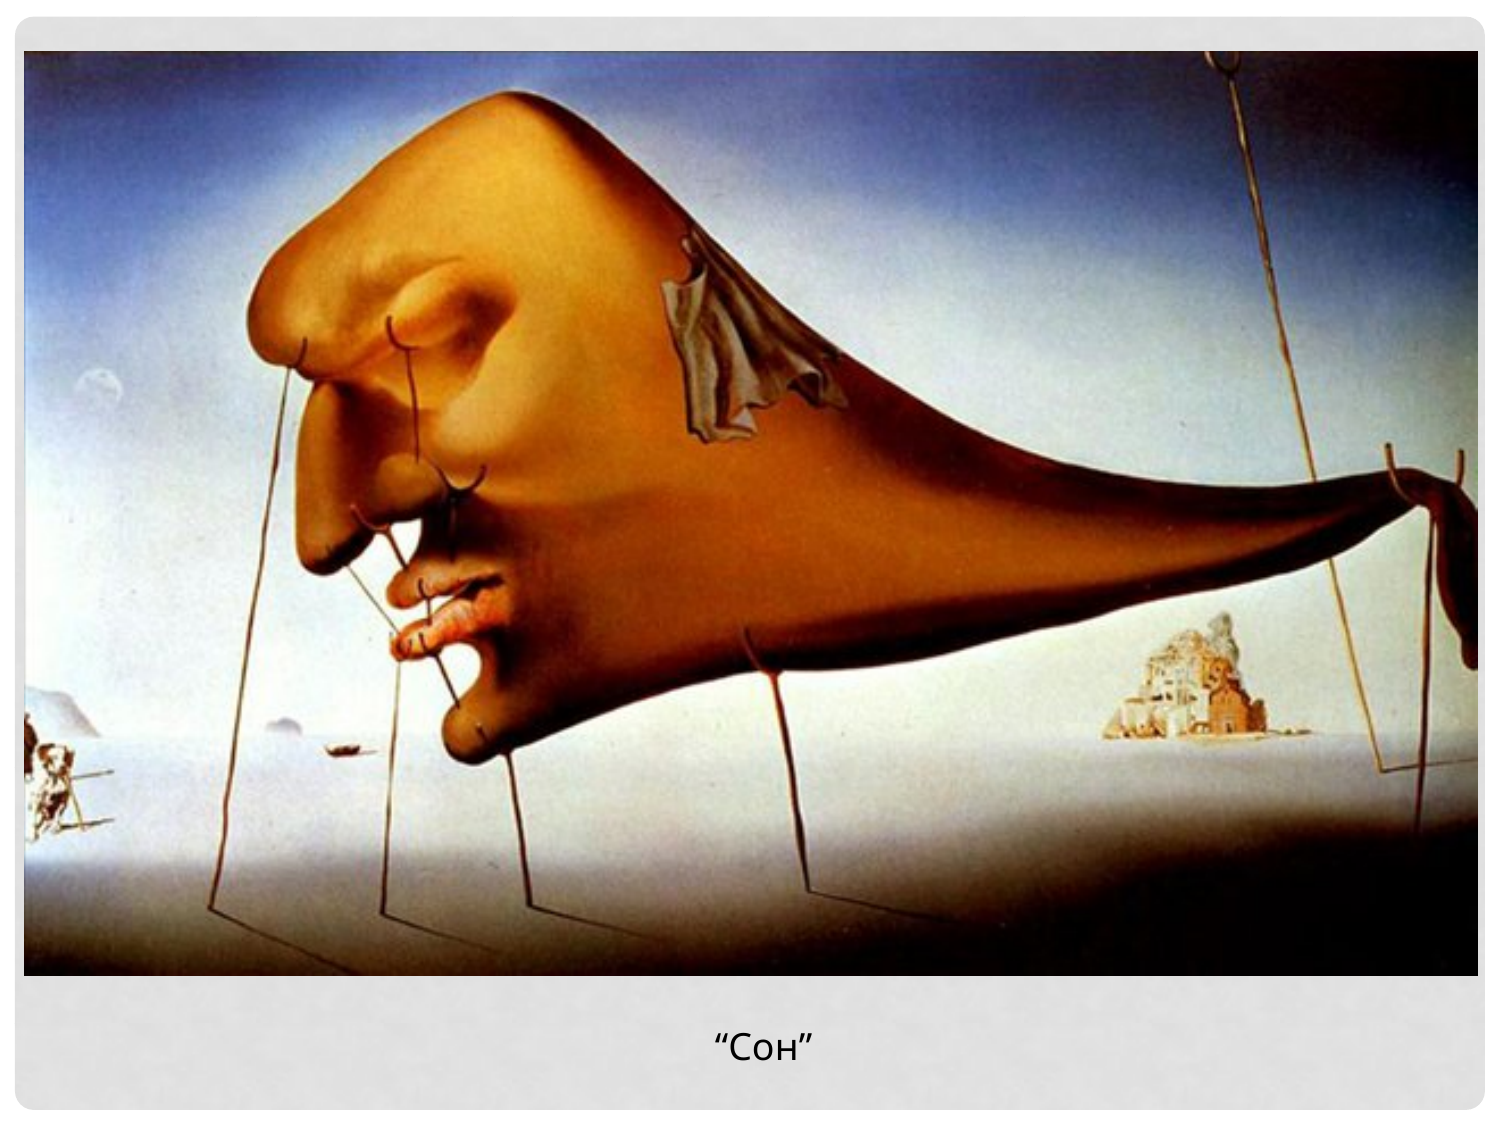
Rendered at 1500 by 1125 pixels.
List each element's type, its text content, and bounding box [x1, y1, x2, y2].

text_box “Сон” [700, 1016, 828, 1076]
picture [24, 51, 1478, 976]
